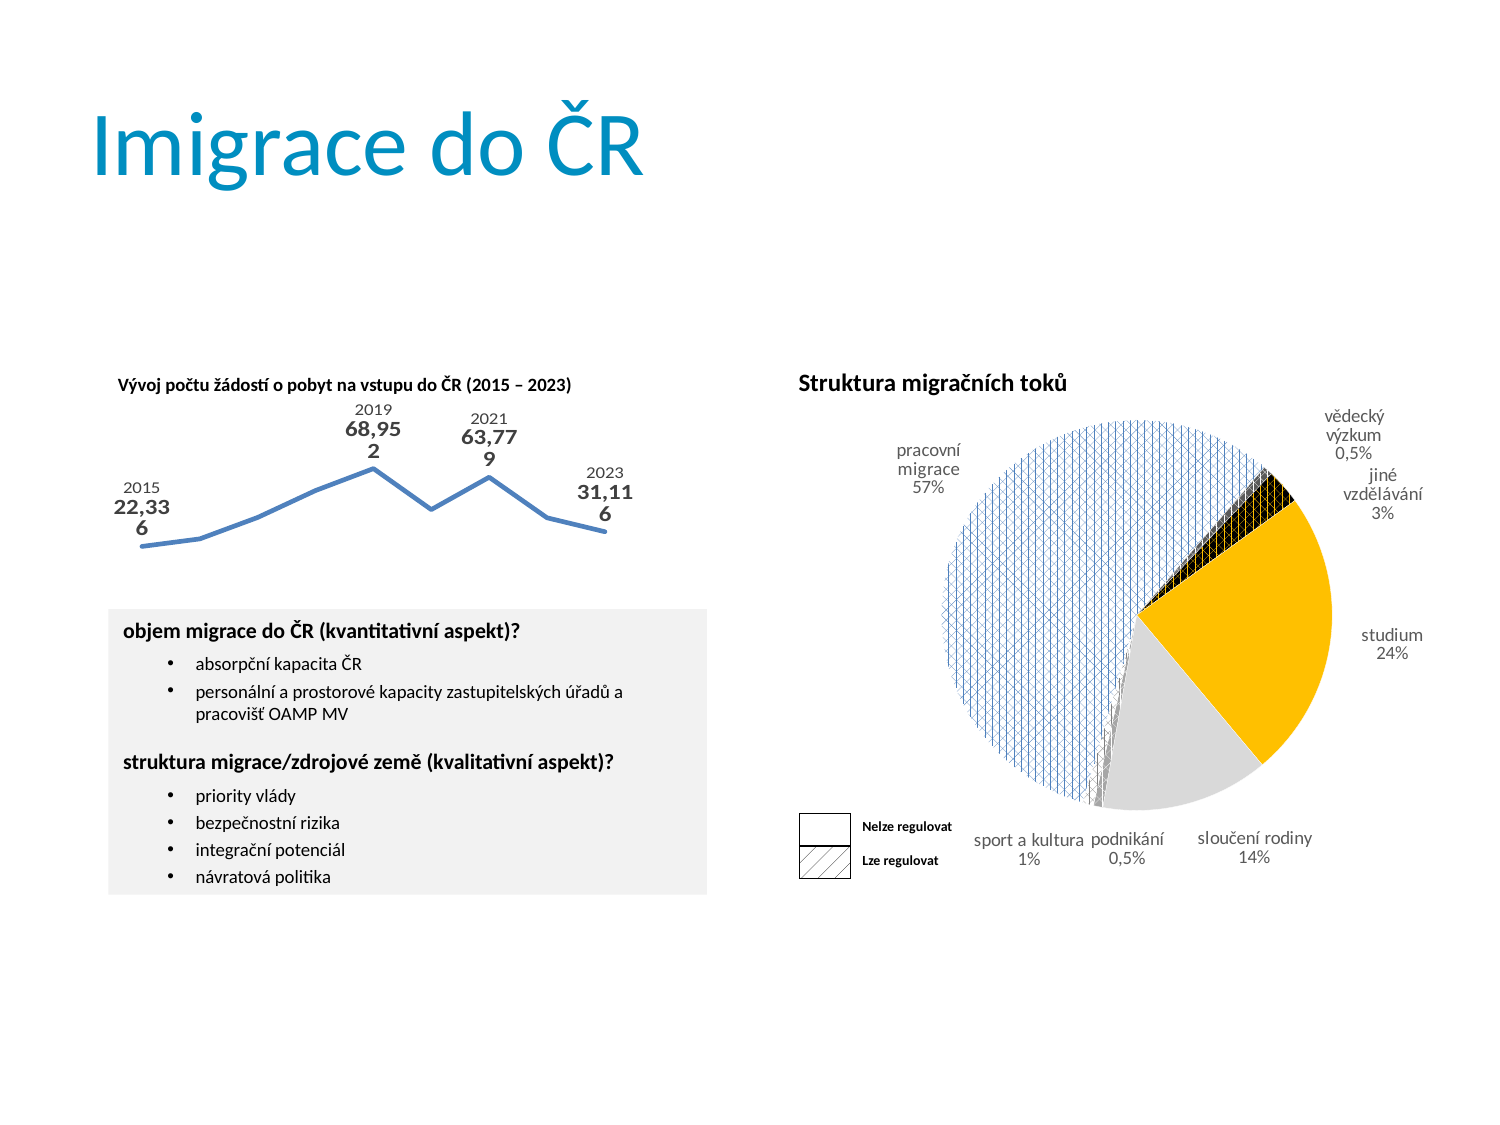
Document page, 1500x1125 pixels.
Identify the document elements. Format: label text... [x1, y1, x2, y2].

text_box Vývoj počtu žádostí o pobyt na vstupu do ČR (2015 – 2023) [103, 365, 741, 403]
title Imigrace do ČR [75, 45, 1425, 233]
text_box objem migrace do ČR (kvantitativní aspekt)? absorpční kapacita ČR personální a prostorové kapacity zastupitelských úřadů a pracovišť OAMP MV struktura migrace/zdrojové země (kvalitativní aspekt)? priority vlády bezpečnostní rizika integrační potenciál návratová politika [108, 609, 707, 895]
chart [102, 403, 687, 657]
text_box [783, 359, 1448, 889]
